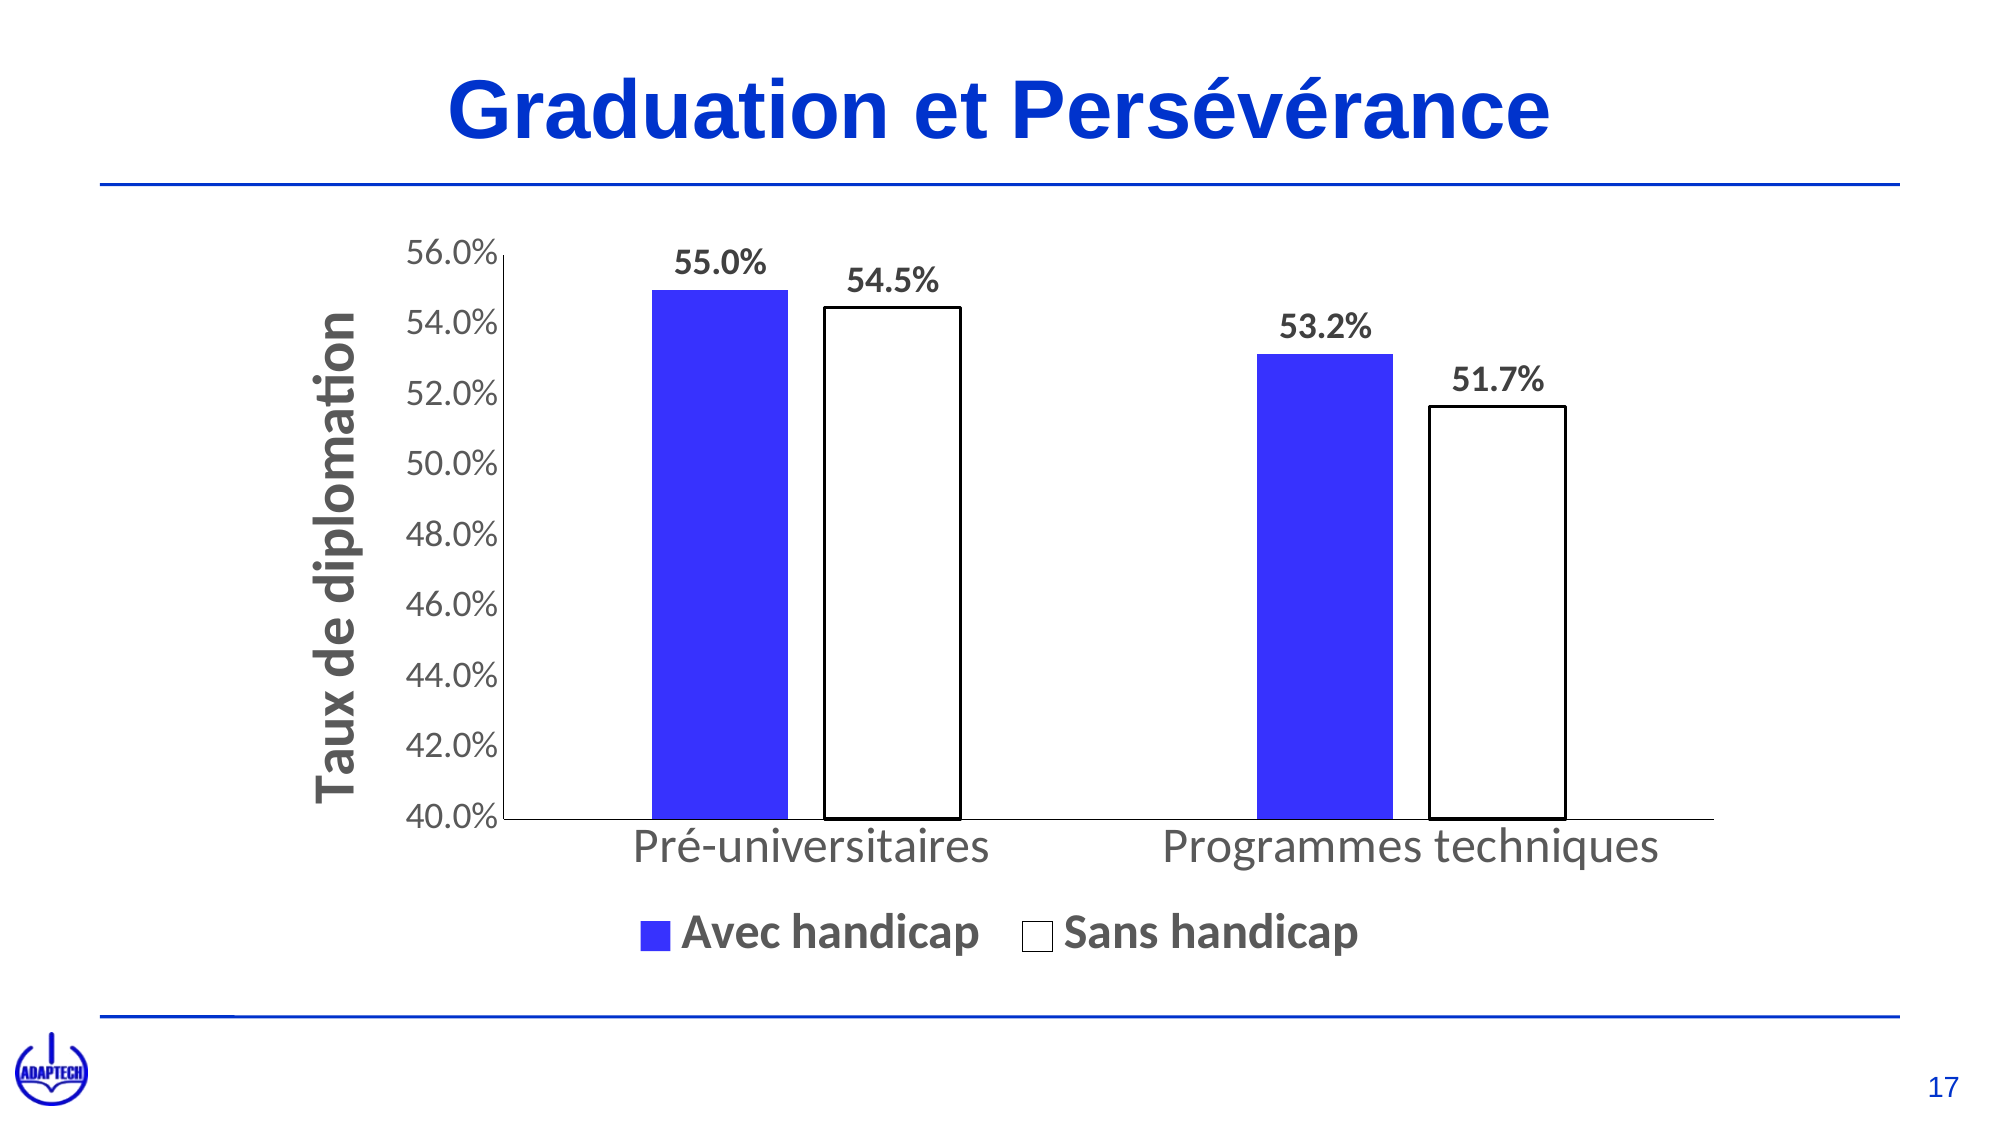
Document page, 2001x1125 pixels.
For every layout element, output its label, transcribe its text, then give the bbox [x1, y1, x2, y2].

chart [285, 231, 1715, 976]
picture [15, 1032, 88, 1106]
title Graduation et Persévérance [102, 50, 1898, 163]
slide_number 17 [1887, 1061, 2000, 1106]
